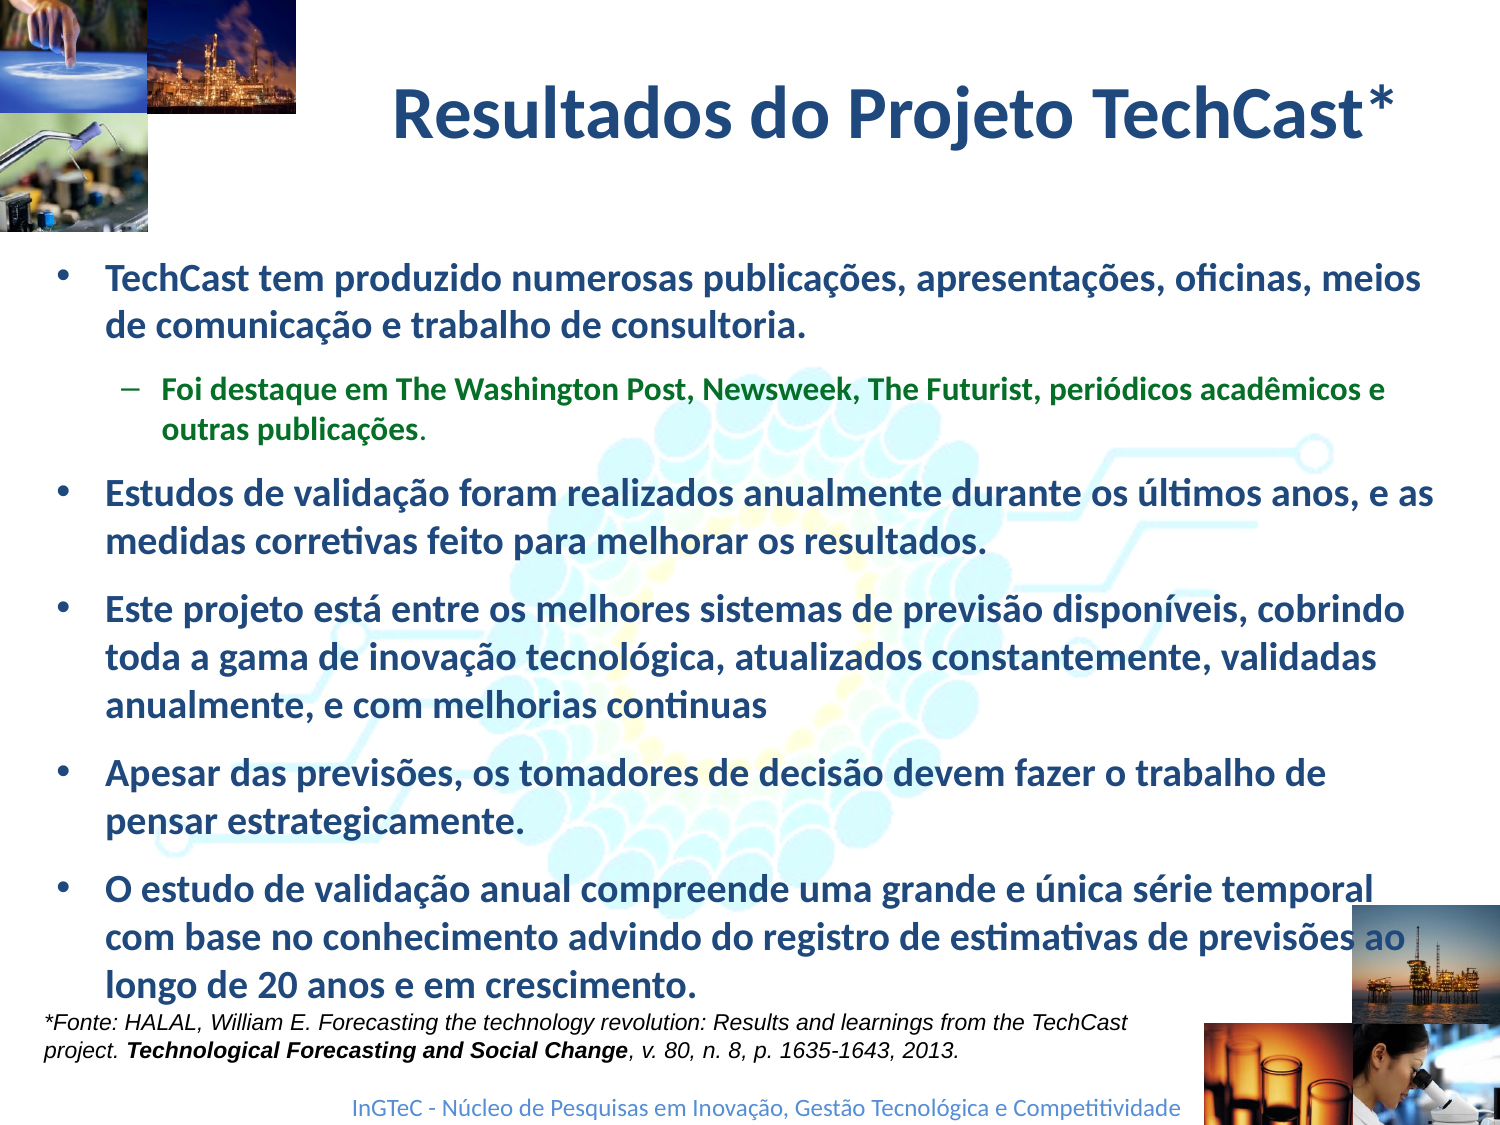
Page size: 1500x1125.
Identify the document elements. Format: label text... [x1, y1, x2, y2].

picture [0, 0, 296, 232]
picture [1204, 905, 1500, 1125]
list TechCast tem produzido numerosas publicações, apresentações, oficinas, meios de comunicação e trabalho de consultoria. Foi destaque em The Washington Post, Newsweek, The Futurist, periódicos acadêmicos e outras publicações. Estudos de validação foram realizados anualmente durante os últimos anos, e as medidas corretivas feito para melhorar os resultados. Este projeto está entre os melhores sistemas de previsão disponíveis, cobrindo toda a gama de inovação tecnológica, atualizados constantemente, validadas anualmente, e com melhorias continuas Apesar das previsões, os tomadores de decisão devem fazer o trabalho de pensar estrategicamente. O estudo de validação anual compreende uma grande e única série temporal com base no conhecimento advindo do registro de estimativas de previsões ao longo de 20 anos e em crescimento. [41, 243, 1459, 1024]
text_box *Fonte: HALAL, William E. Forecasting the technology revolution: Results and learnings from the TechCast project. Technological Forecasting and Social Change, v. 80, n. 8, p. 1635-1643, 2013. [29, 1000, 1152, 1071]
title Resultados do Projeto TechCast* [312, 20, 1483, 197]
